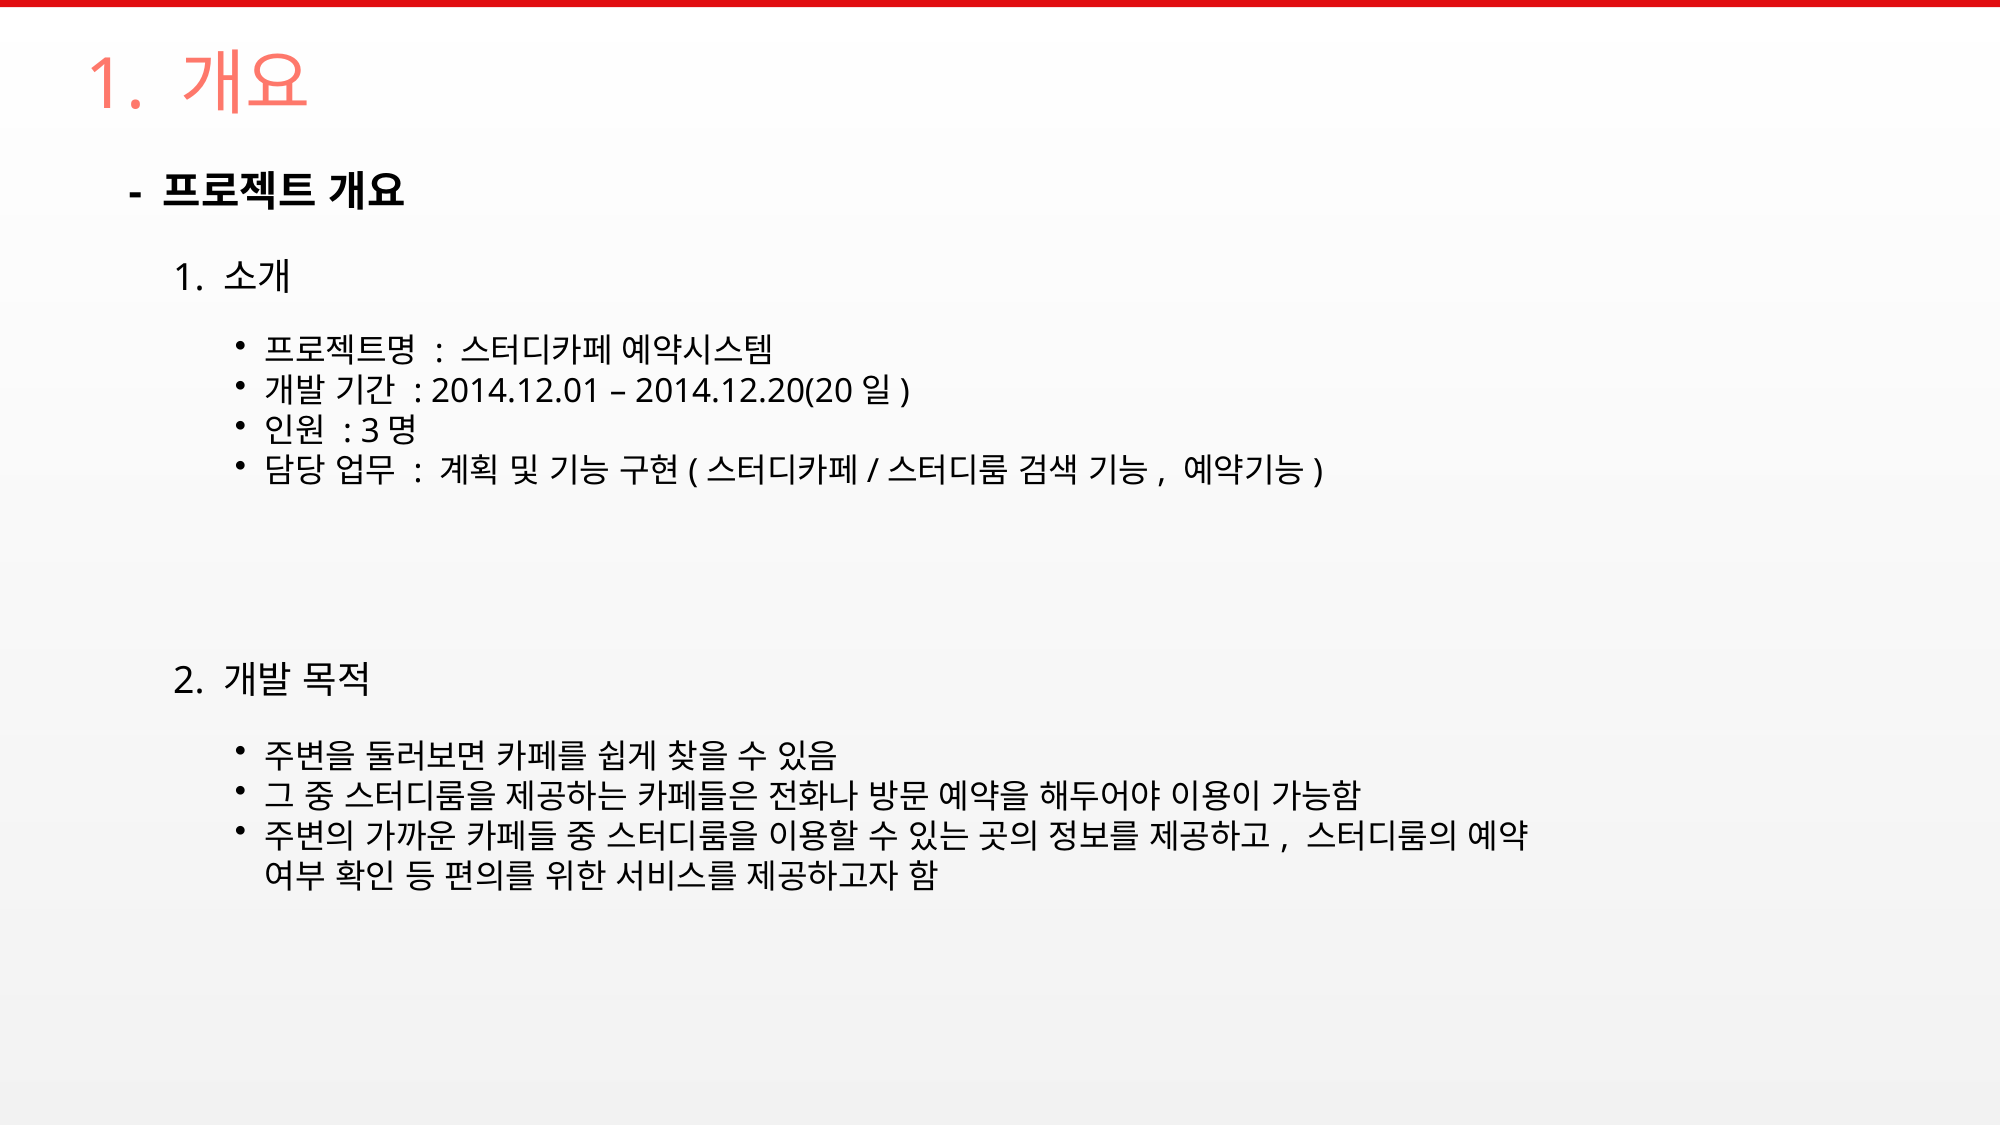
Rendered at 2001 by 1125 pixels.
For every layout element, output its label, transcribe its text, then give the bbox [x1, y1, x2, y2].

text_box 1. 소개 [158, 246, 1531, 306]
text_box 프로젝트명 : 스터디카페 예약시스템 개발 기간 : 2014.12.01 – 2014.12.20(20일) 인원 : 3명 담당 업무 : 계획 및 기능 구현(스터디카페/스터디룸 검색 기능, 예약기능) [220, 322, 1593, 497]
title 1. 개요 [70, 30, 1796, 124]
text_box 2. 개발 목적 [158, 648, 1531, 709]
text_box 주변을 둘러보면 카페를 쉽게 찾을 수 있음 그 중 스터디룸을 제공하는 카페들은 전화나 방문 예약을 해두어야 이용이 가능함 주변의 가까운 카페들 중 스터디룸을 이용할 수 있는 곳의 정보를 제공하고, 스터디룸의 예약 여부 확인 등 편의를 위한 서비스를 제공하고자 함 [220, 727, 1593, 903]
text_box - 프로젝트 개요 [113, 157, 1486, 222]
